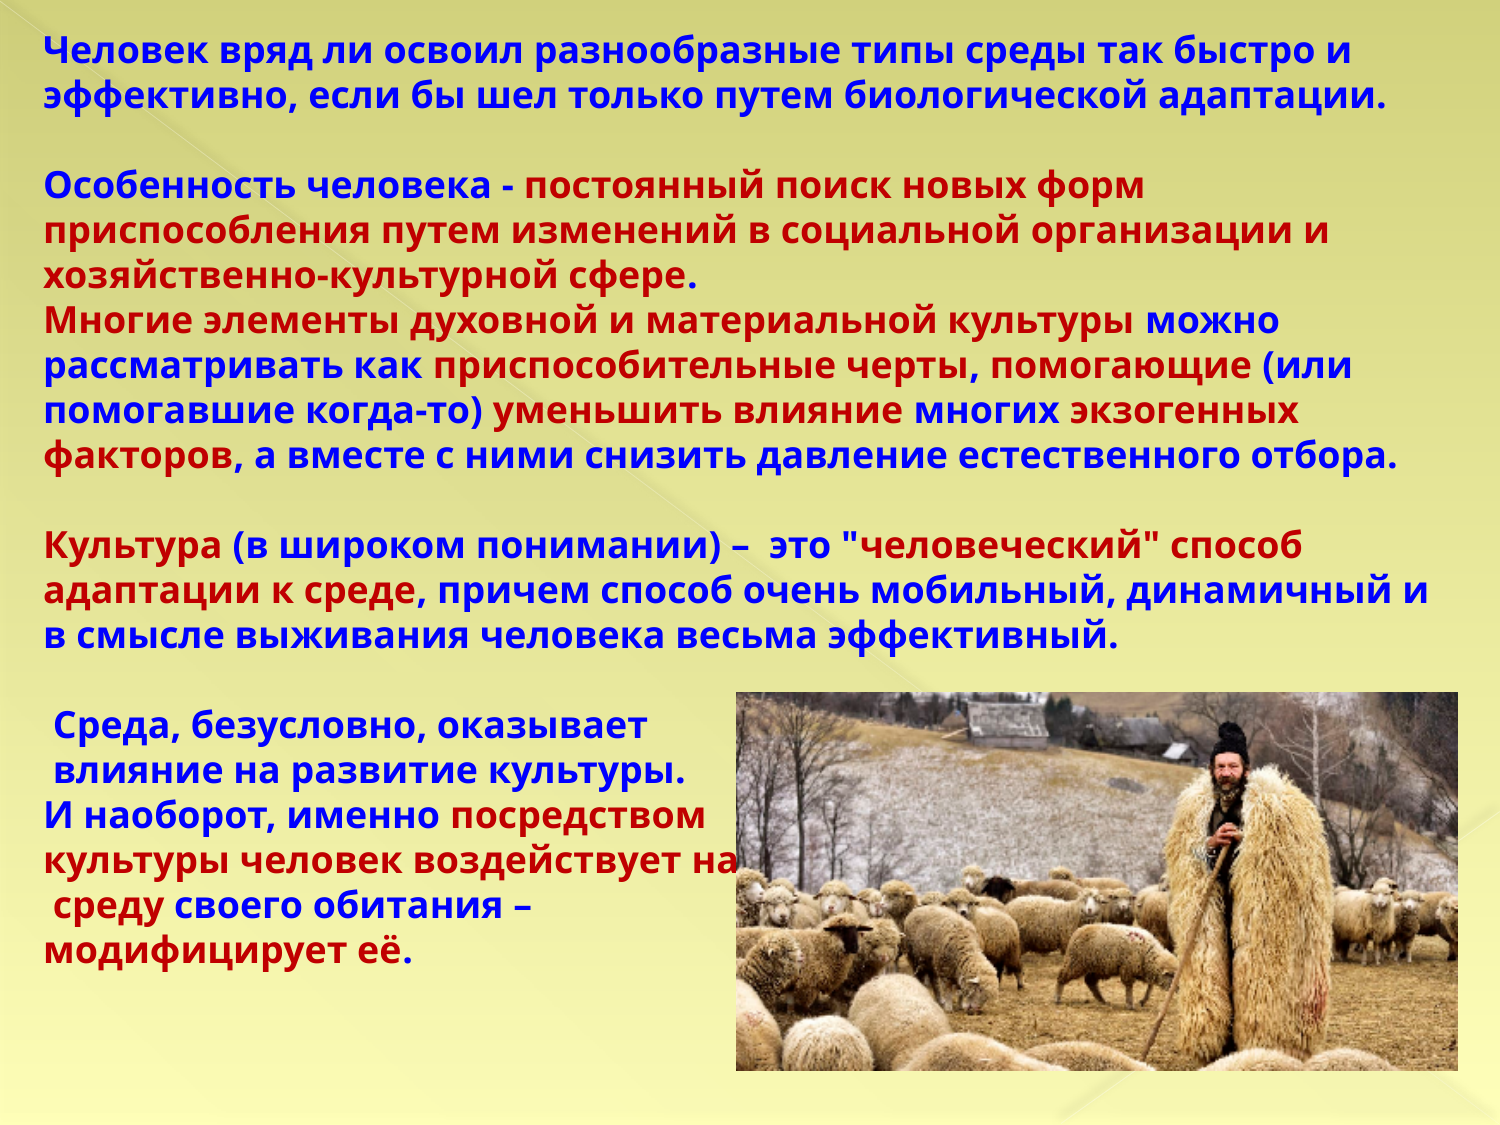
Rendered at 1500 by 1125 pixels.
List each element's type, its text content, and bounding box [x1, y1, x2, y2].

picture [735, 692, 1458, 1071]
text_box Человек вряд ли освоил разнообразные типы среды так быстро и эффективно, если бы шел только путем биологической адаптации. Особенность человека - постоянный поиск новых форм приспособления путем изменений в социальной организации и хозяйственно-культурной сфере. Многие элементы духовной и материальной культуры можно рассматривать как приспособительные черты, помогающие (или помогавшие когда-то) уменьшить влияние многих экзогенных факторов, а вместе с ними снизить давление естественного отбора. Культура (в широком понимании) – это "человеческий" способ адаптации к среде, причем способ очень мобильный, динамичный и в смысле выживания человека весьма эффективный. Среда, безусловно, оказывает влияние на развитие культуры. И наоборот, именно посредством культуры человек воздействует на среду своего обитания – модифицирует её. [28, 19, 1458, 979]
